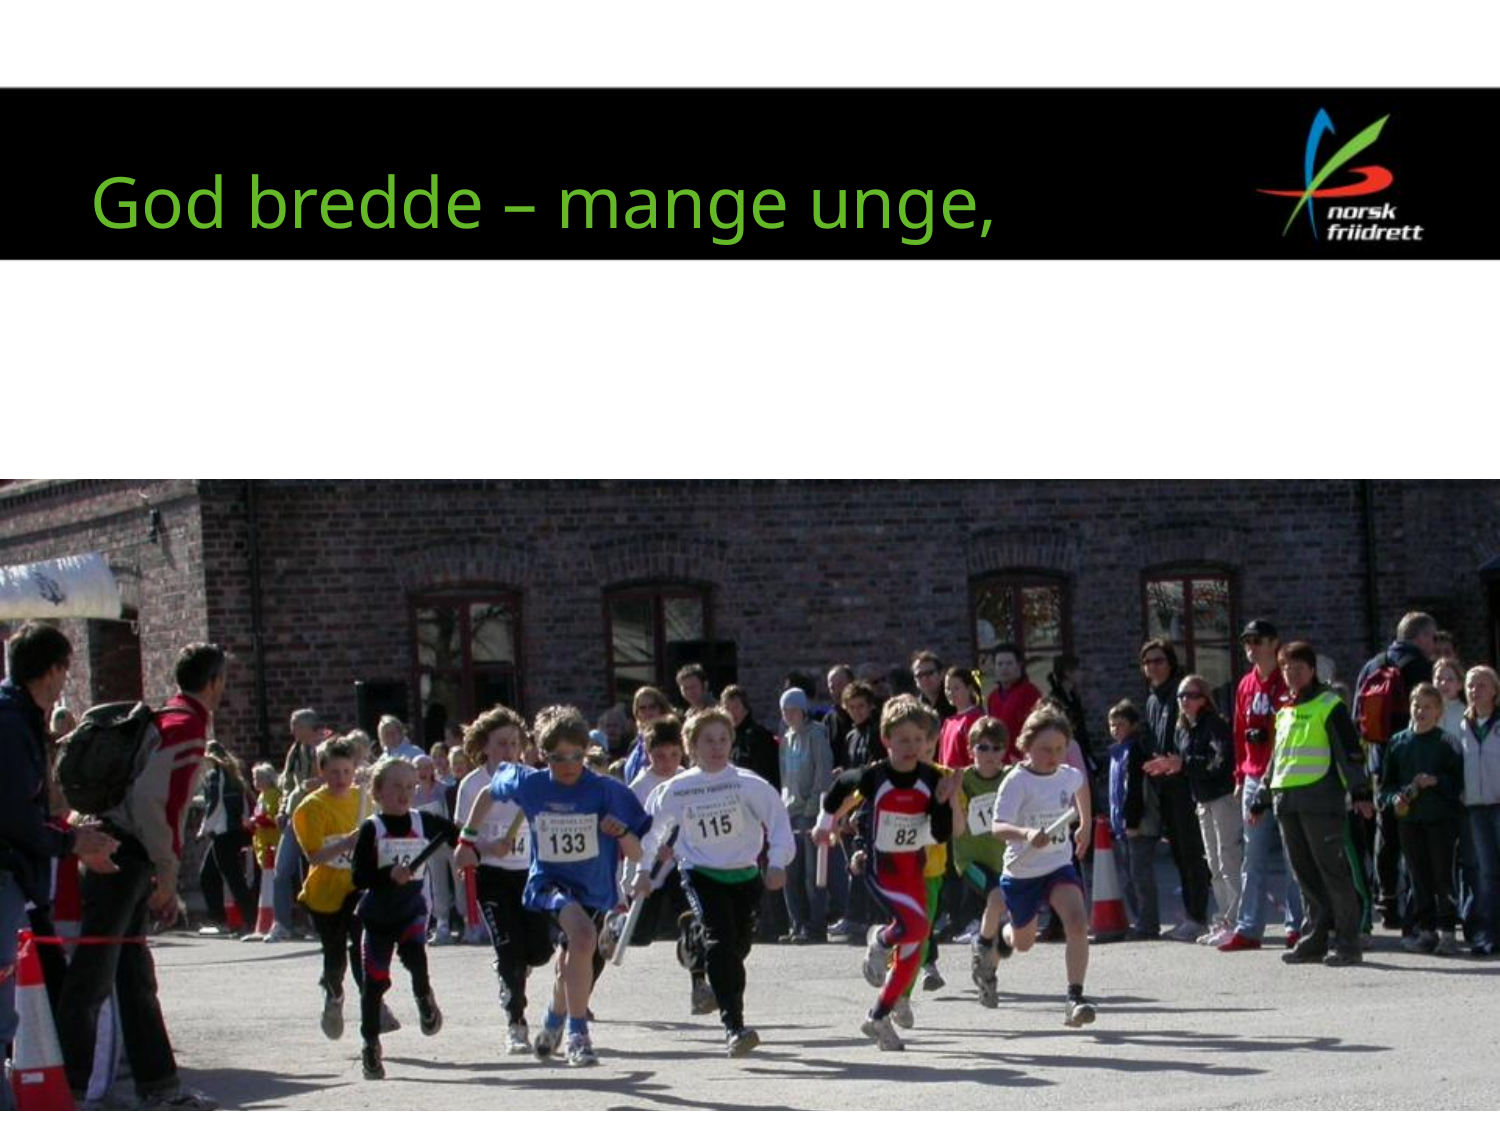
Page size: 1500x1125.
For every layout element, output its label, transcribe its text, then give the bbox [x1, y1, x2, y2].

picture [0, 0, 1500, 1125]
title God bredde – mange unge, [74, 87, 1426, 251]
